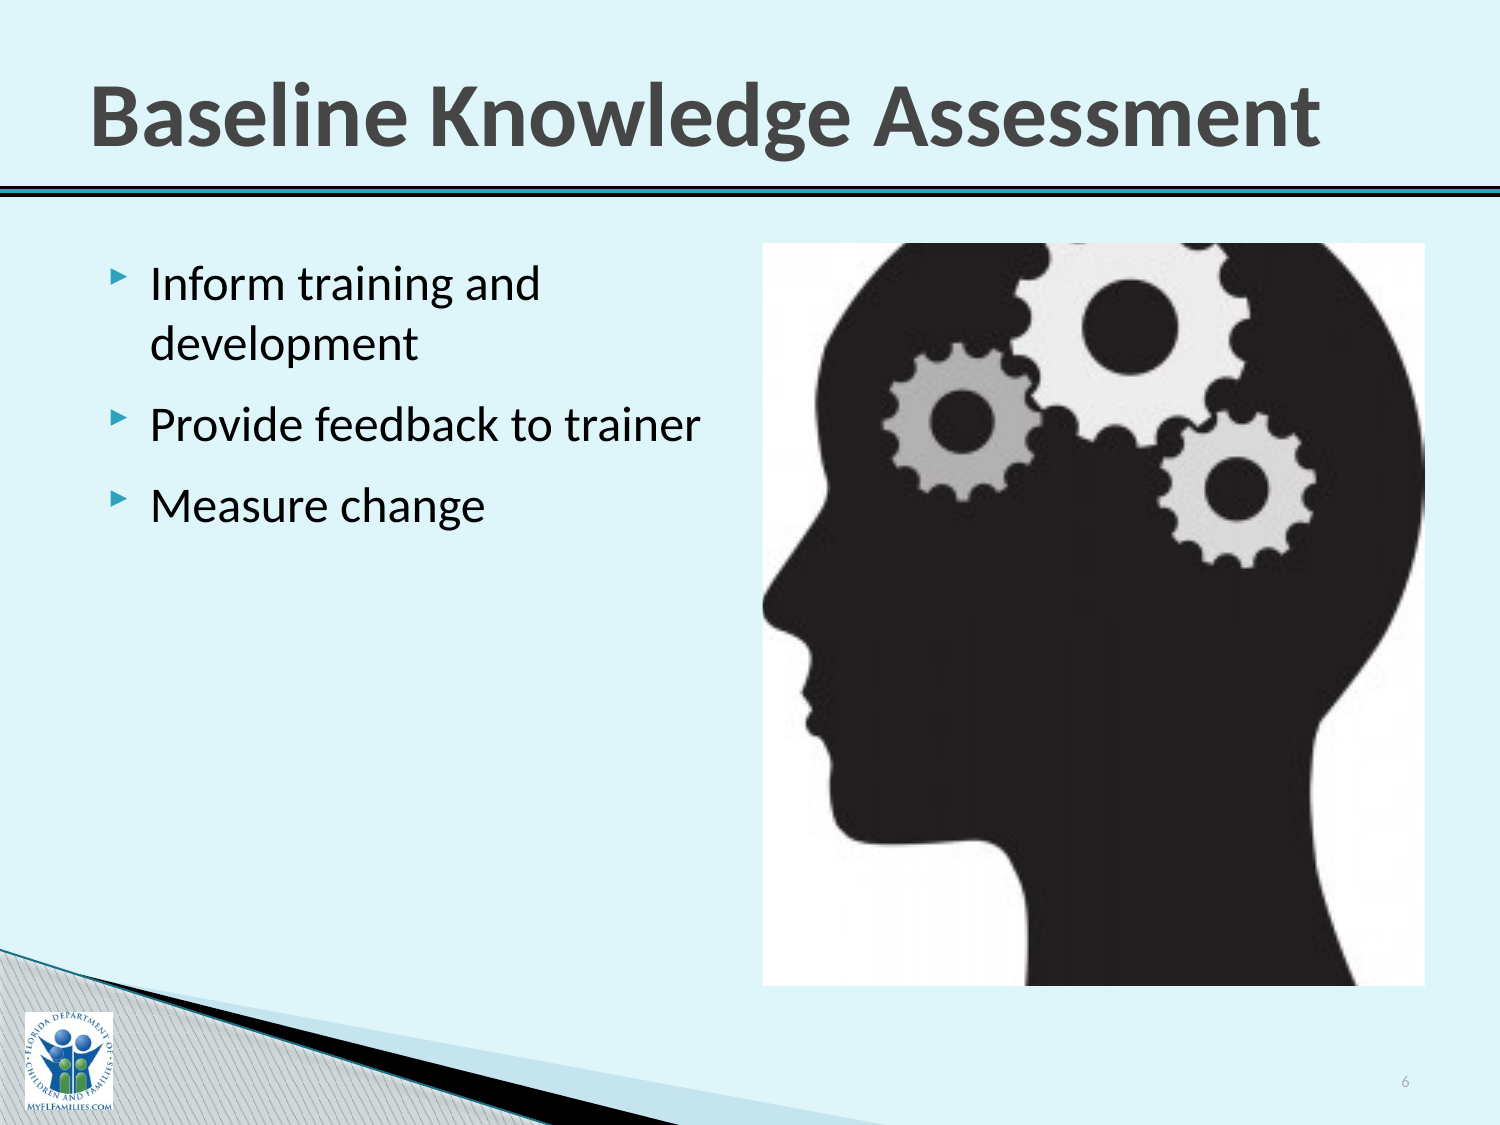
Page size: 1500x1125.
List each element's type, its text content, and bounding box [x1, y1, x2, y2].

picture [25, 1012, 113, 1110]
slide_number 6 [1299, 1051, 1425, 1112]
list Inform training and development Provide feedback to trainer Measure change [74, 242, 738, 986]
title Baseline Knowledge Assessment [75, 45, 1425, 175]
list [762, 242, 1426, 986]
